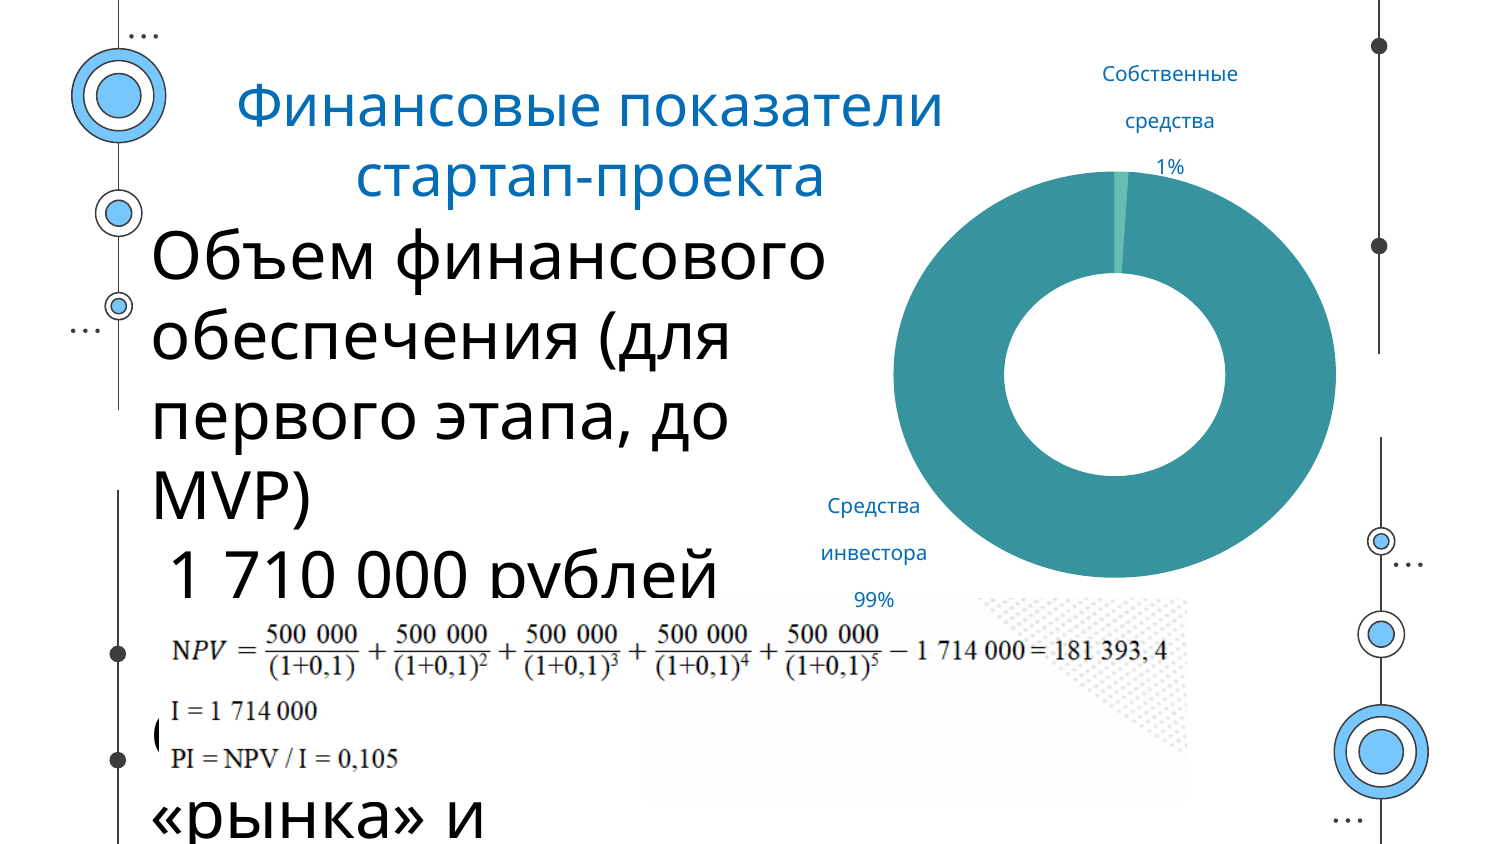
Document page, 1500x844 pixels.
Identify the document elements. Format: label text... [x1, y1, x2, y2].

subtitle Объем финансового обеспечения (для первого этапа, до MVP) 1 710 000 рублей Оценка потенциала «рынка» и рентабельности проекта: P – сложности и ограничения из-за санкционной политики E – высокая инфляция, снижение инвестиционных планов компаний S – снижение потребности в энергосбережении и экономии T – конкуренты быстрее осваивают современное оборудование и обладают доступом к нему [135, 197, 791, 576]
title Финансовые показатели стартап-проекта [123, 53, 791, 148]
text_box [796, 38, 1342, 605]
picture [159, 598, 1187, 802]
